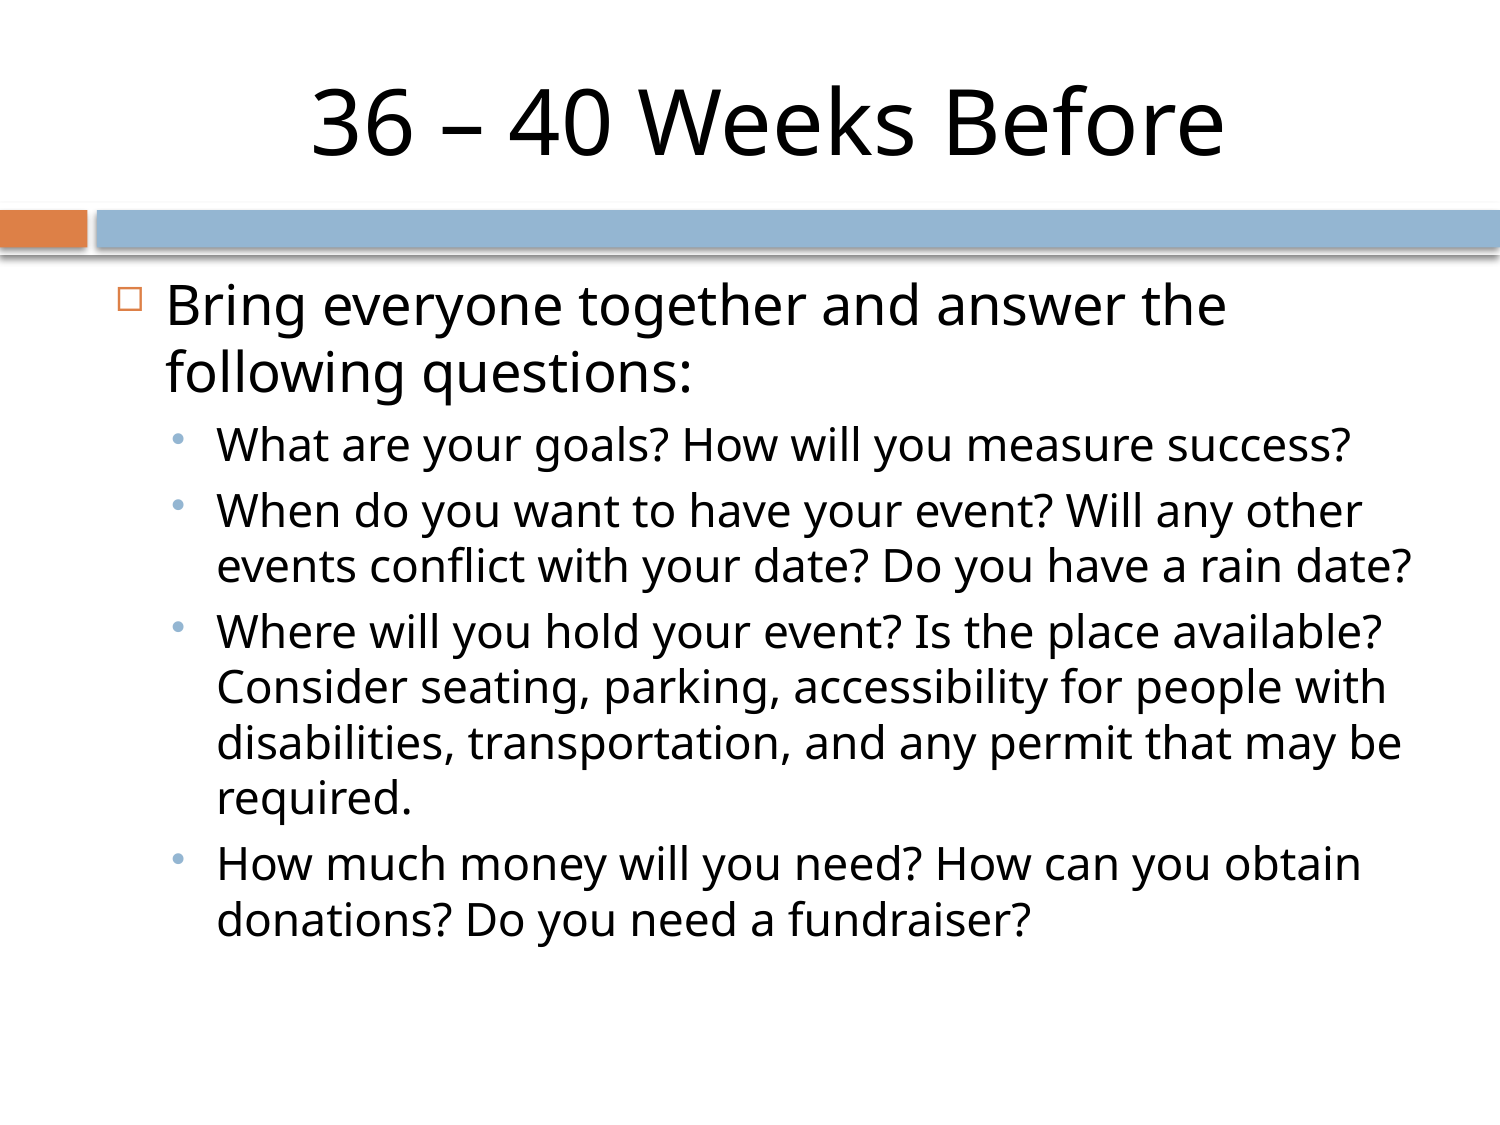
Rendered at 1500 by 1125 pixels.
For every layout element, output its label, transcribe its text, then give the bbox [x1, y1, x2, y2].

title 36 – 40 Weeks Before [100, 37, 1438, 200]
list Bring everyone together and answer the following questions: What are your goals? How will you measure success? When do you want to have your event? Will any other events conflict with your date? Do you have a rain date? Where will you hold your event? Is the place available? Consider seating, parking, accessibility for people with disabilities, transportation, and any permit that may be required. How much money will you need? How can you obtain donations? Do you need a fundraiser? [100, 262, 1438, 1000]
